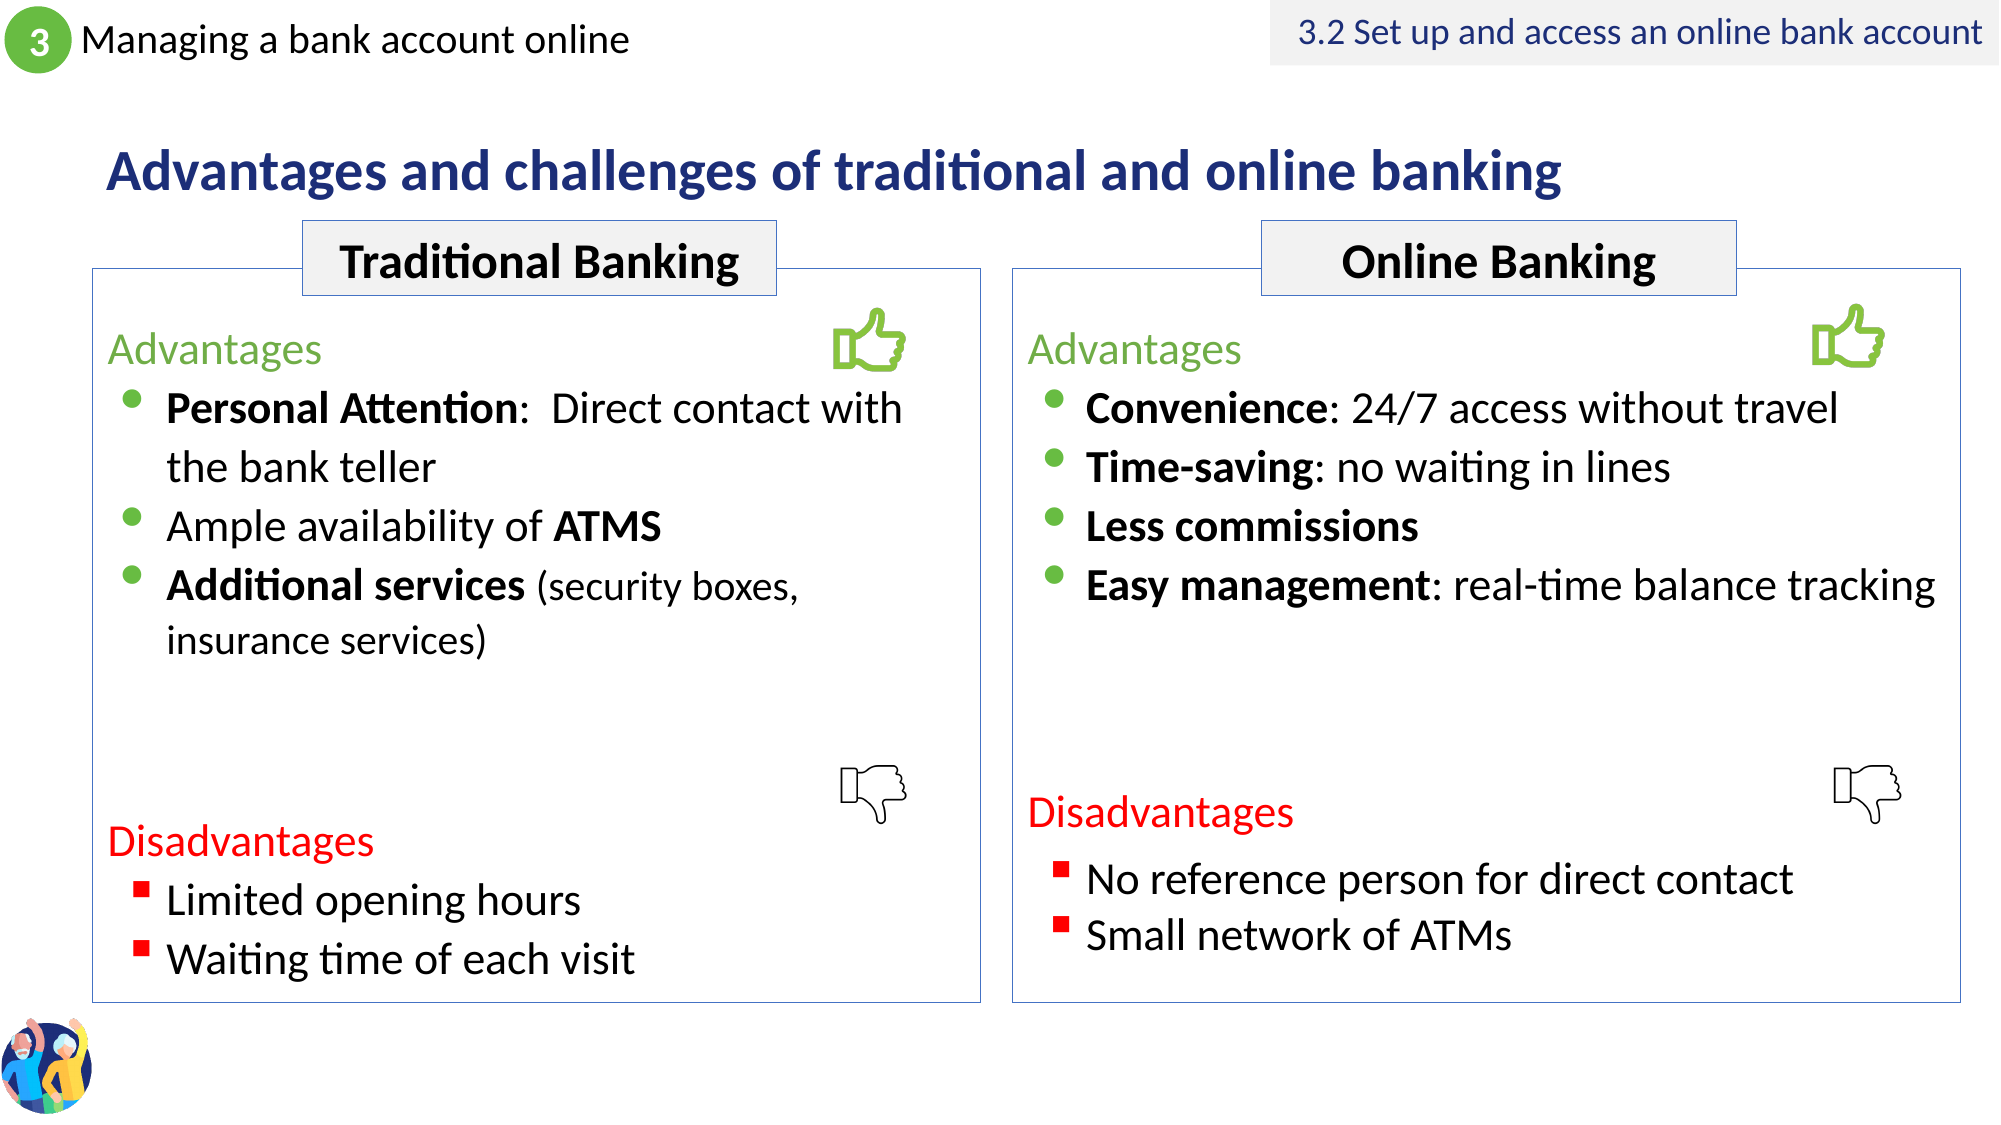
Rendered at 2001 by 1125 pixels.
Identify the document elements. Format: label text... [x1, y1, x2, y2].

picture [1808, 295, 1889, 376]
list Advantages Personal Attention: Direct contact with the bank teller Ample availability of ATMS Additional services (security boxes, insurance services) Disadvantages Limited opening hours Waiting time of each visit [92, 268, 981, 1003]
picture [1, 1007, 99, 1125]
text_box 3.2 Set up and access an online bank account [1270, 0, 1999, 66]
picture [1827, 754, 1908, 835]
title Advantages and challenges of traditional and online banking [91, 122, 1961, 221]
list Advantages Convenience: 24/7 access without travel Time-saving: no waiting in lines Less commissions Easy management: real-time balance tracking Disadvantages No reference person for direct contact Small network of ATMs [1012, 268, 1961, 1003]
text_box Traditional Banking [302, 220, 777, 296]
picture [829, 299, 910, 380]
text_box Online Banking [1261, 220, 1737, 296]
picture [834, 754, 913, 835]
